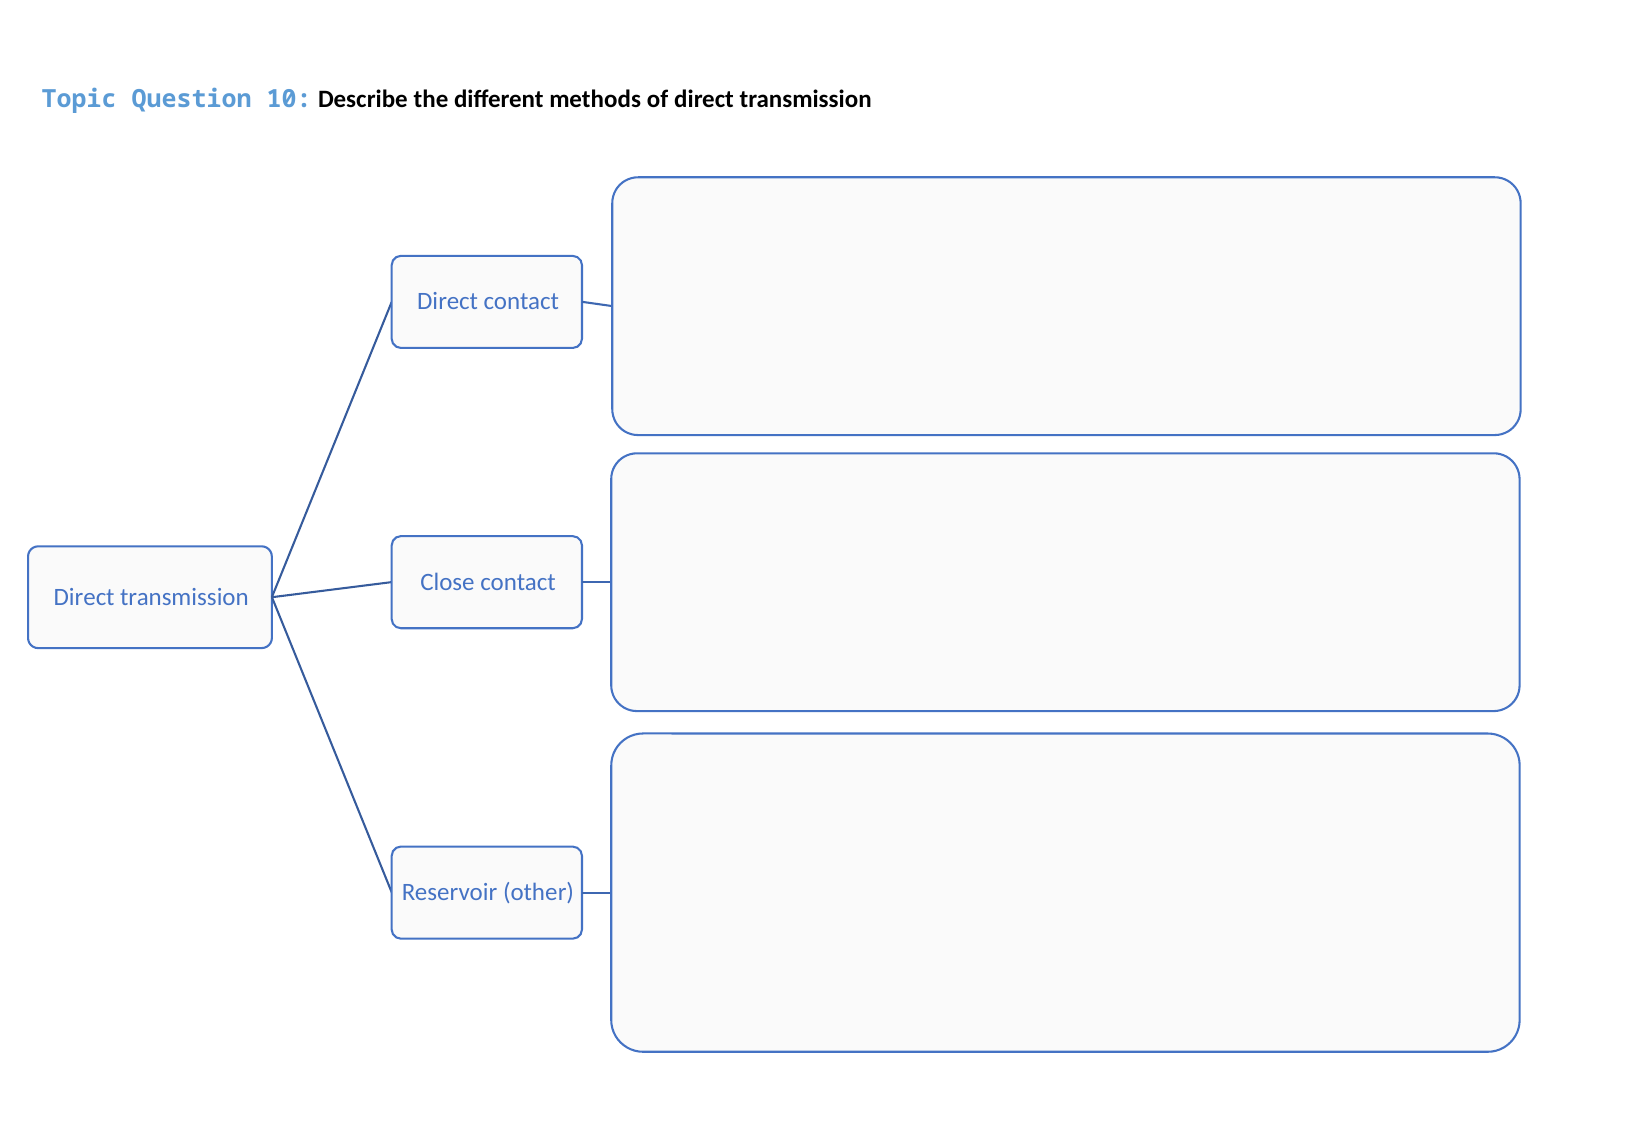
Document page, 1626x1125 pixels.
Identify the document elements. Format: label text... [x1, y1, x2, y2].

text_box Topic Question 10: Describe the different methods of direct transmission [41, 56, 1451, 169]
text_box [0, 172, 1625, 1052]
